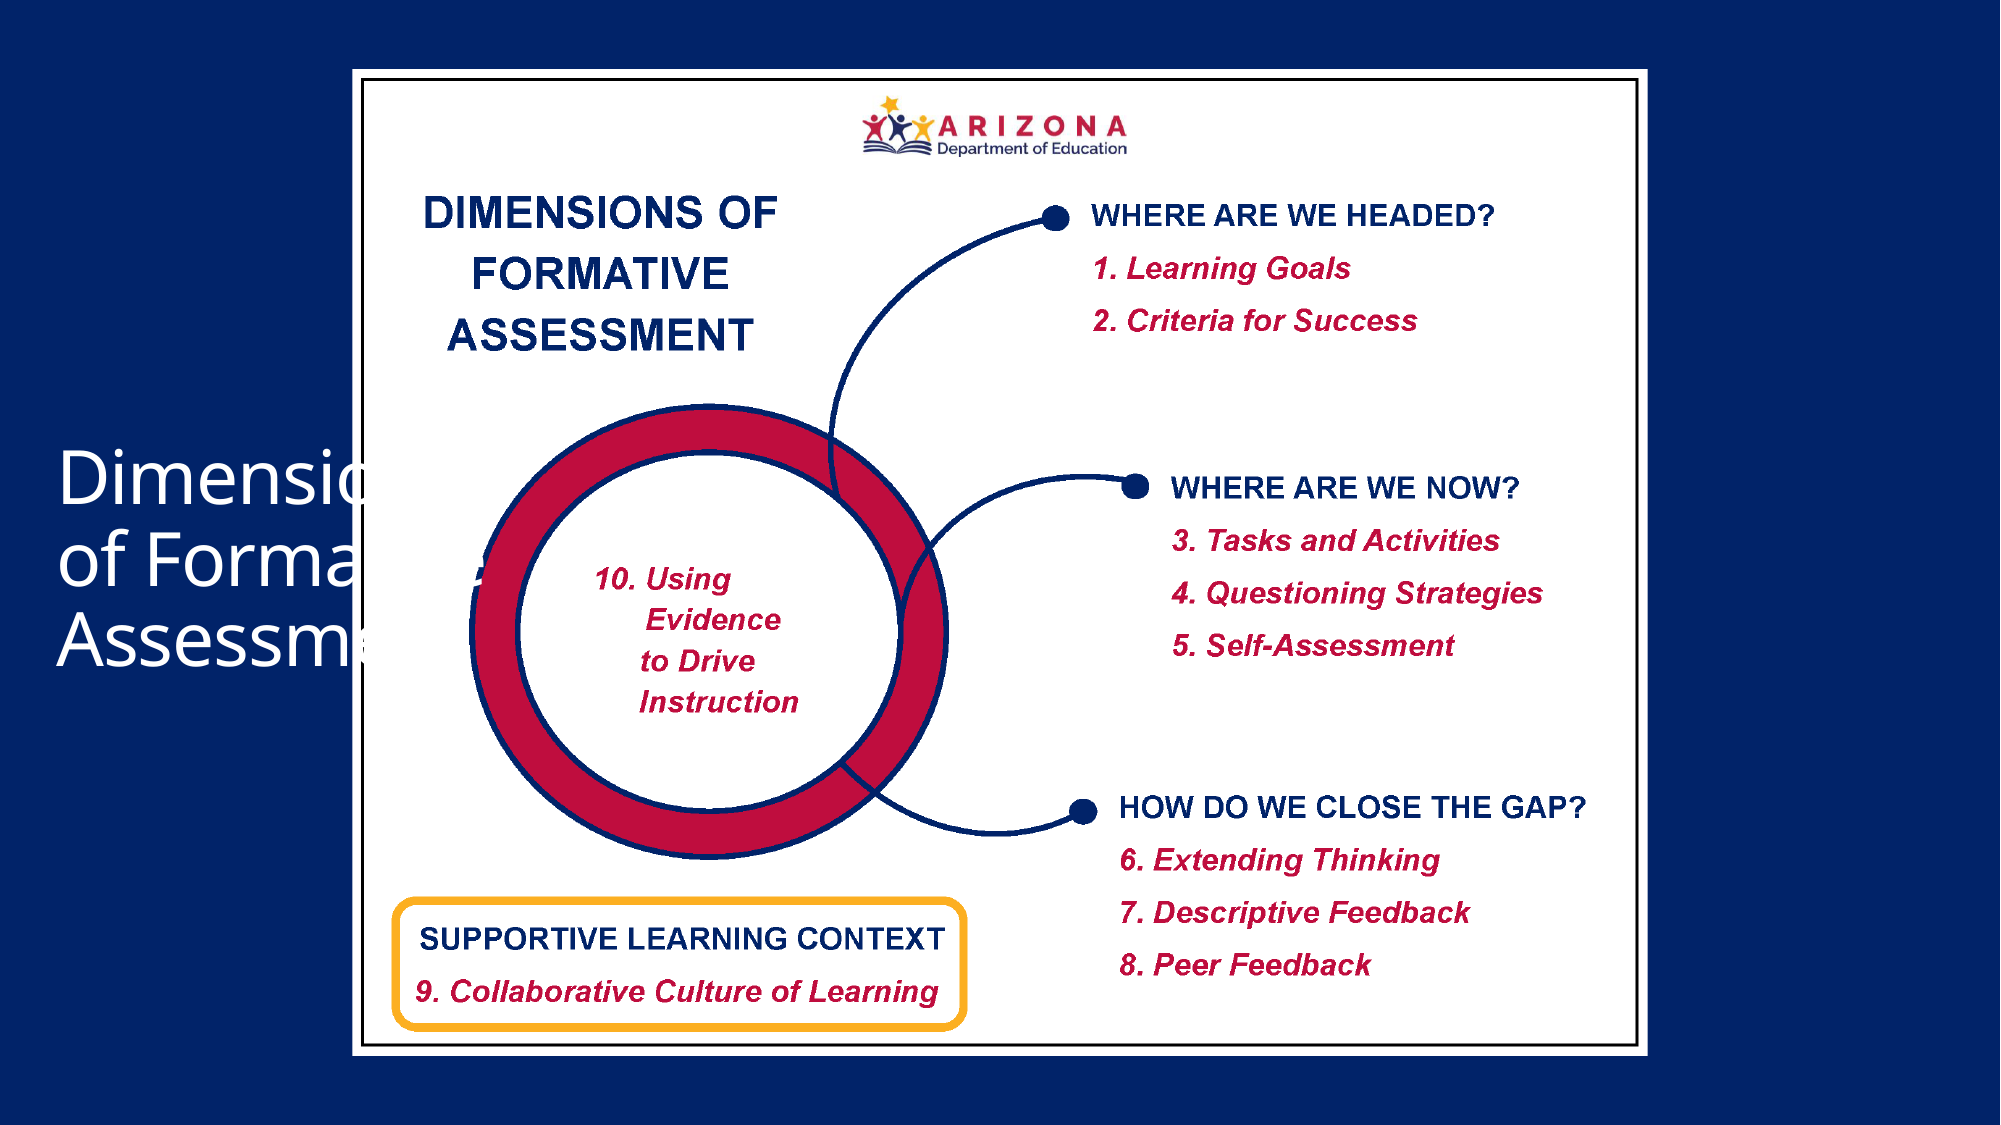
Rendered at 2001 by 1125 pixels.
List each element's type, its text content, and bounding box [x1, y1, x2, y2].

title Dimensions of Formative Assessment [41, 184, 351, 940]
picture [351, 69, 1648, 1056]
